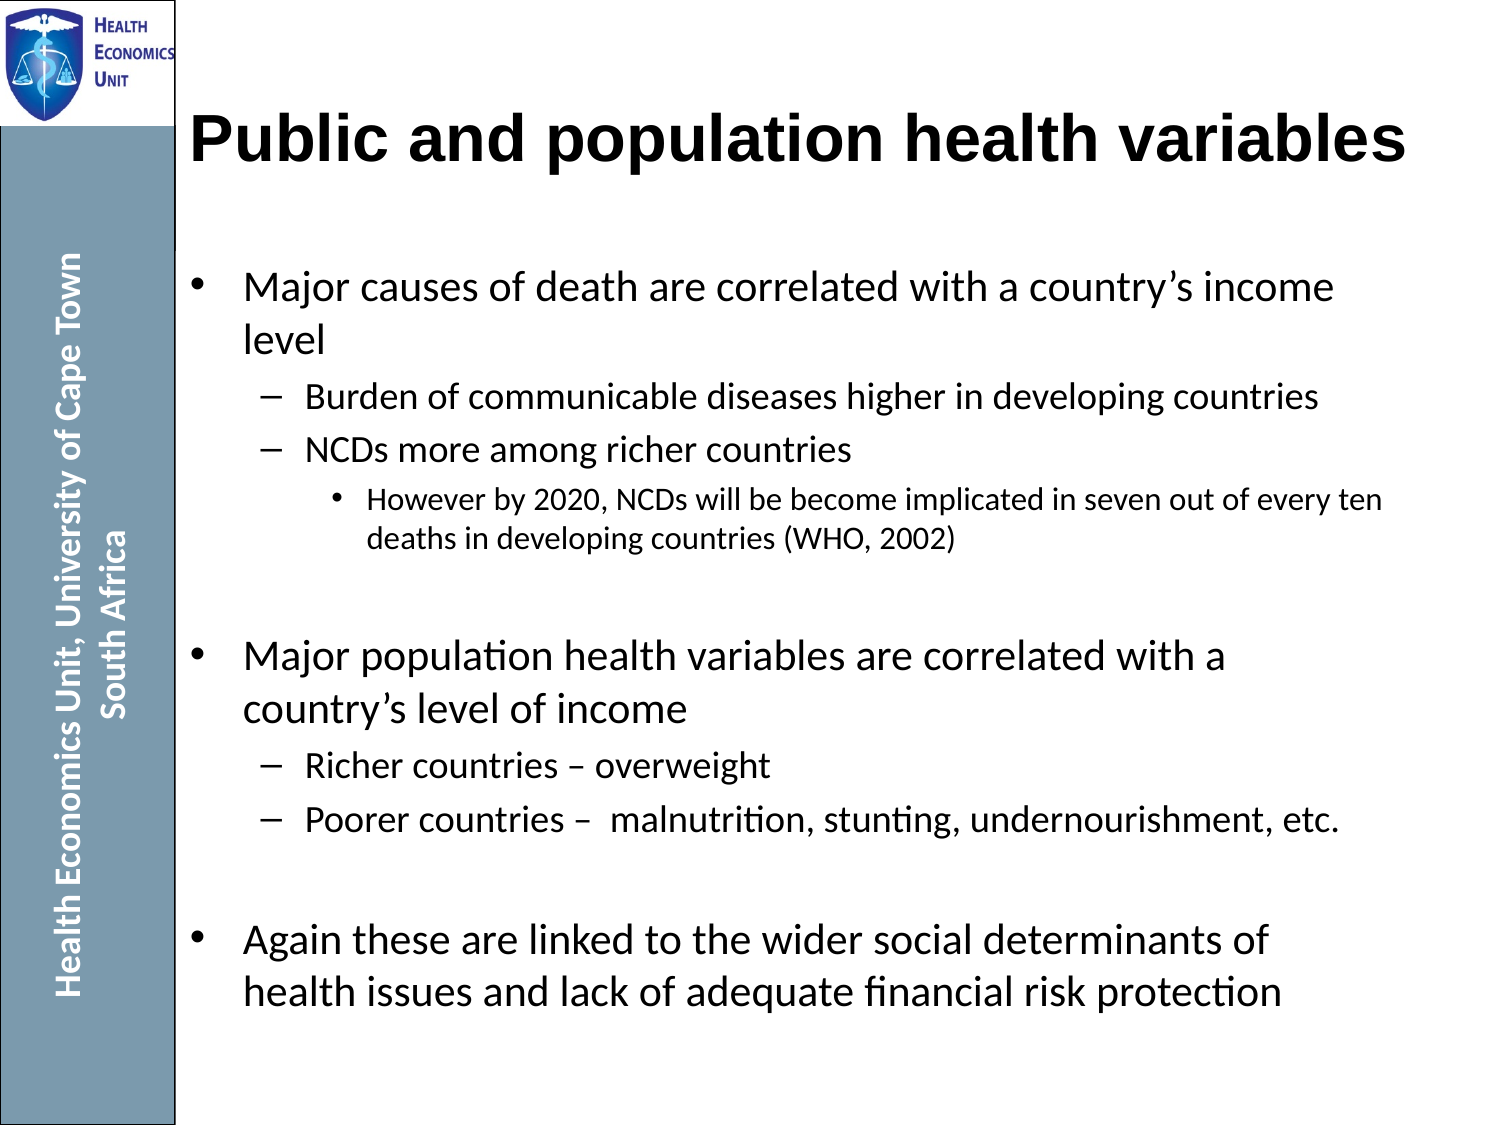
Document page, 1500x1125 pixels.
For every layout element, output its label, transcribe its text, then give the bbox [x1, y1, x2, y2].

picture [0, 1, 174, 126]
title Public and population health variables [174, 37, 1425, 233]
list Major causes of death are correlated with a country’s income level Burden of communicable diseases higher in developing countries NCDs more among richer countries However by 2020, NCDs will be become implicated in seven out of every ten deaths in developing countries (WHO, 2002) Major population health variables are correlated with a country’s level of income Richer countries – overweight Poorer countries – malnutrition, stunting, undernourishment, etc. Again these are linked to the wider social determinants of health issues and lack of adequate financial risk protection [174, 249, 1400, 1038]
